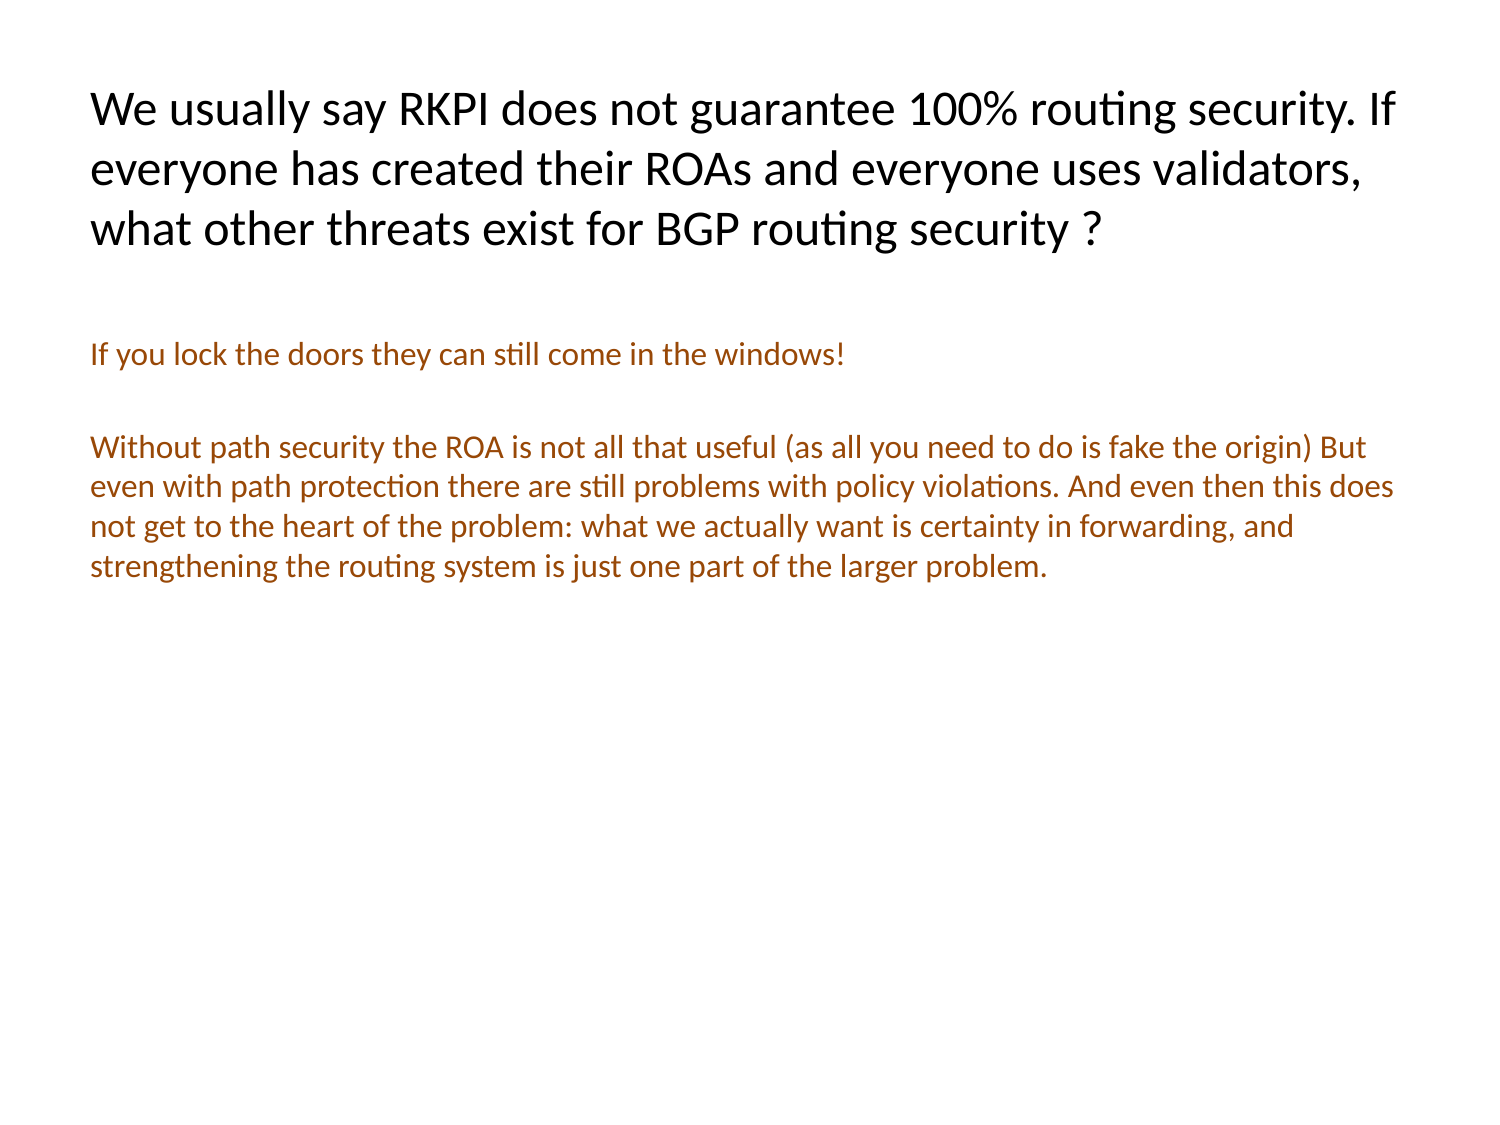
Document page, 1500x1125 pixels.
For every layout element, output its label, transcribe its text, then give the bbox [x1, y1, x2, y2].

list We usually say RKPI does not guarantee 100% routing security. If everyone has created their ROAs and everyone uses validators, what other threats exist for BGP routing security ? If you lock the doors they can still come in the windows! Without path security the ROA is not all that useful (as all you need to do is fake the origin) But even with path protection there are still problems with policy violations. And even then this does not get to the heart of the problem: what we actually want is certainty in forwarding, and strengthening the routing system is just one part of the larger problem. [75, 67, 1425, 1023]
